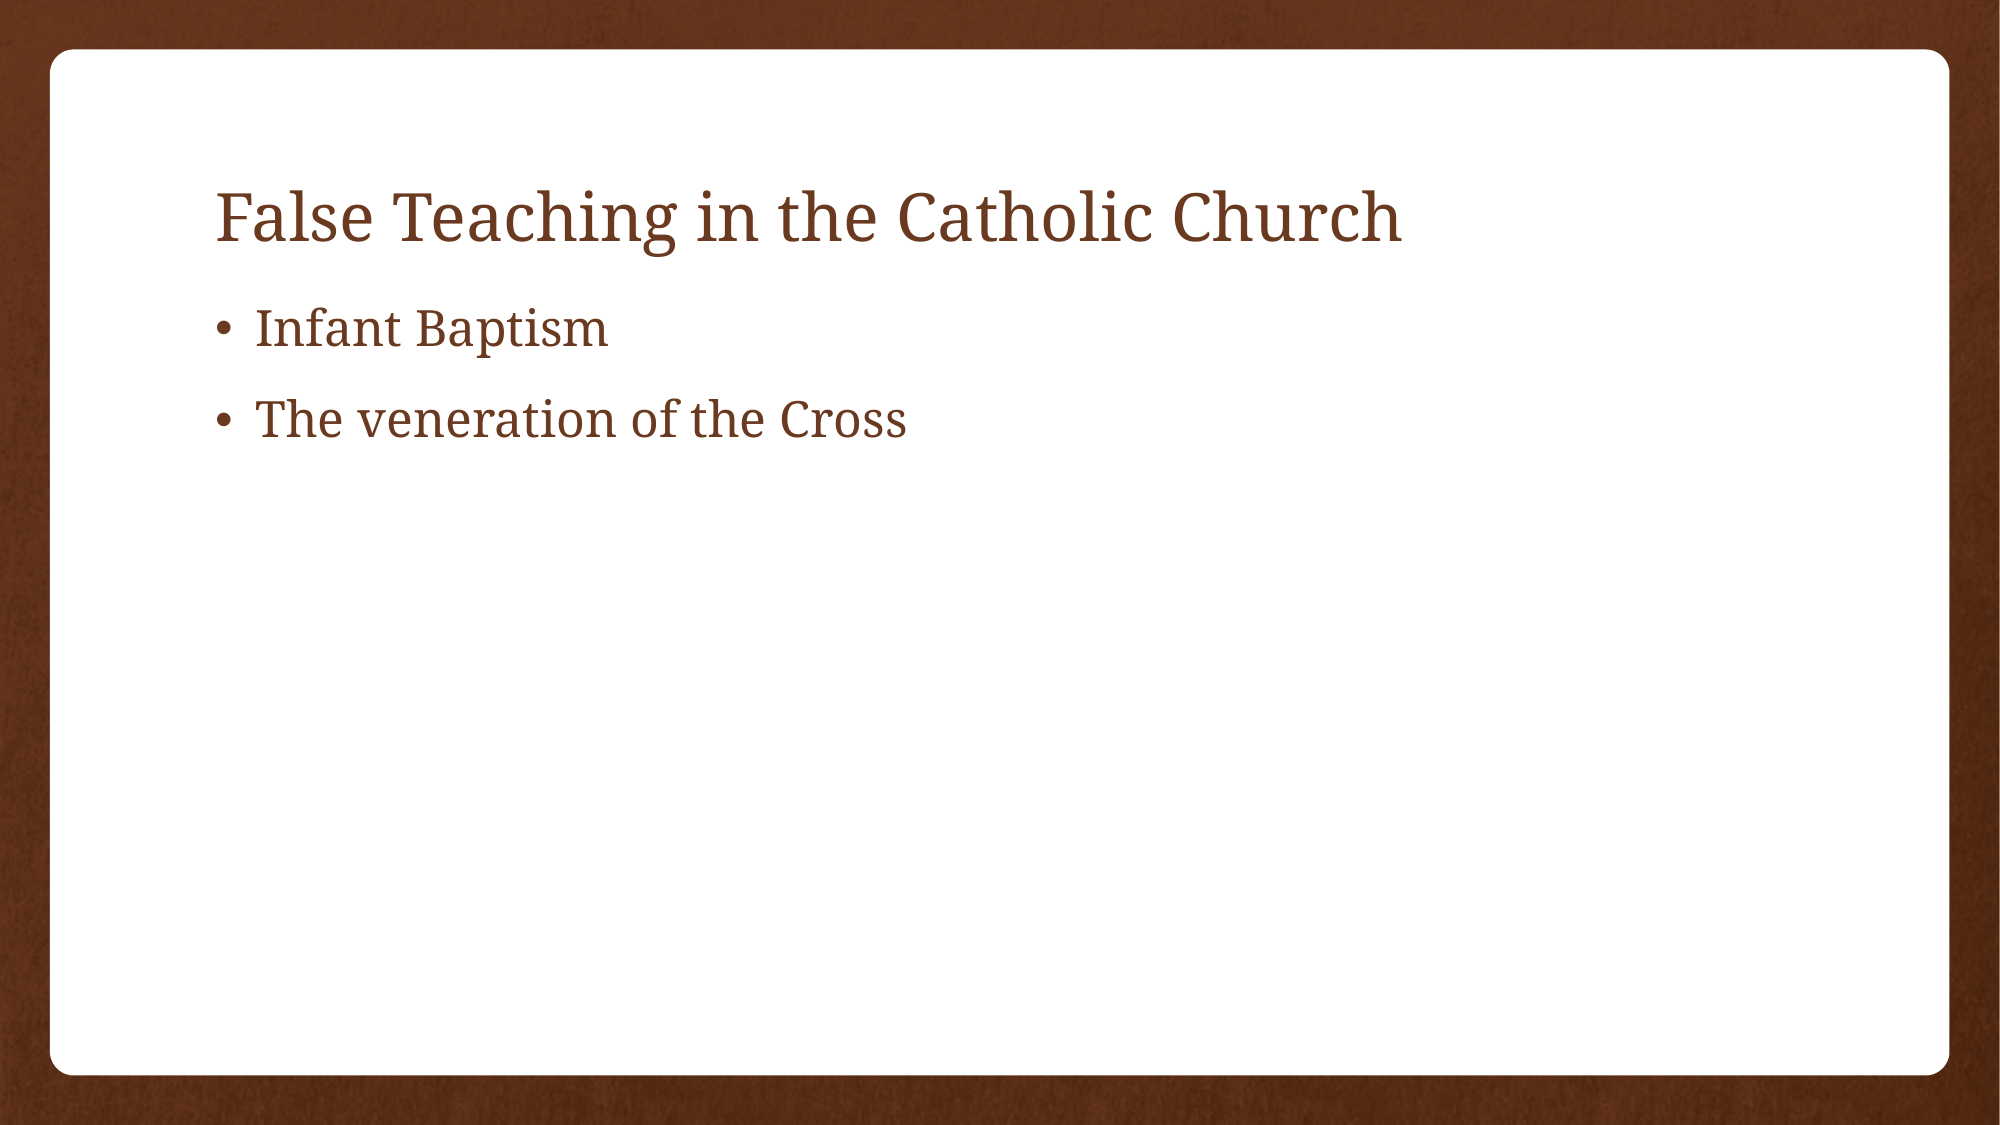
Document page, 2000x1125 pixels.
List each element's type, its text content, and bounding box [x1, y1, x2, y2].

list Infant Baptism The veneration of the Cross [199, 295, 1800, 996]
title False Teaching in the Catholic Church [199, 70, 1800, 263]
